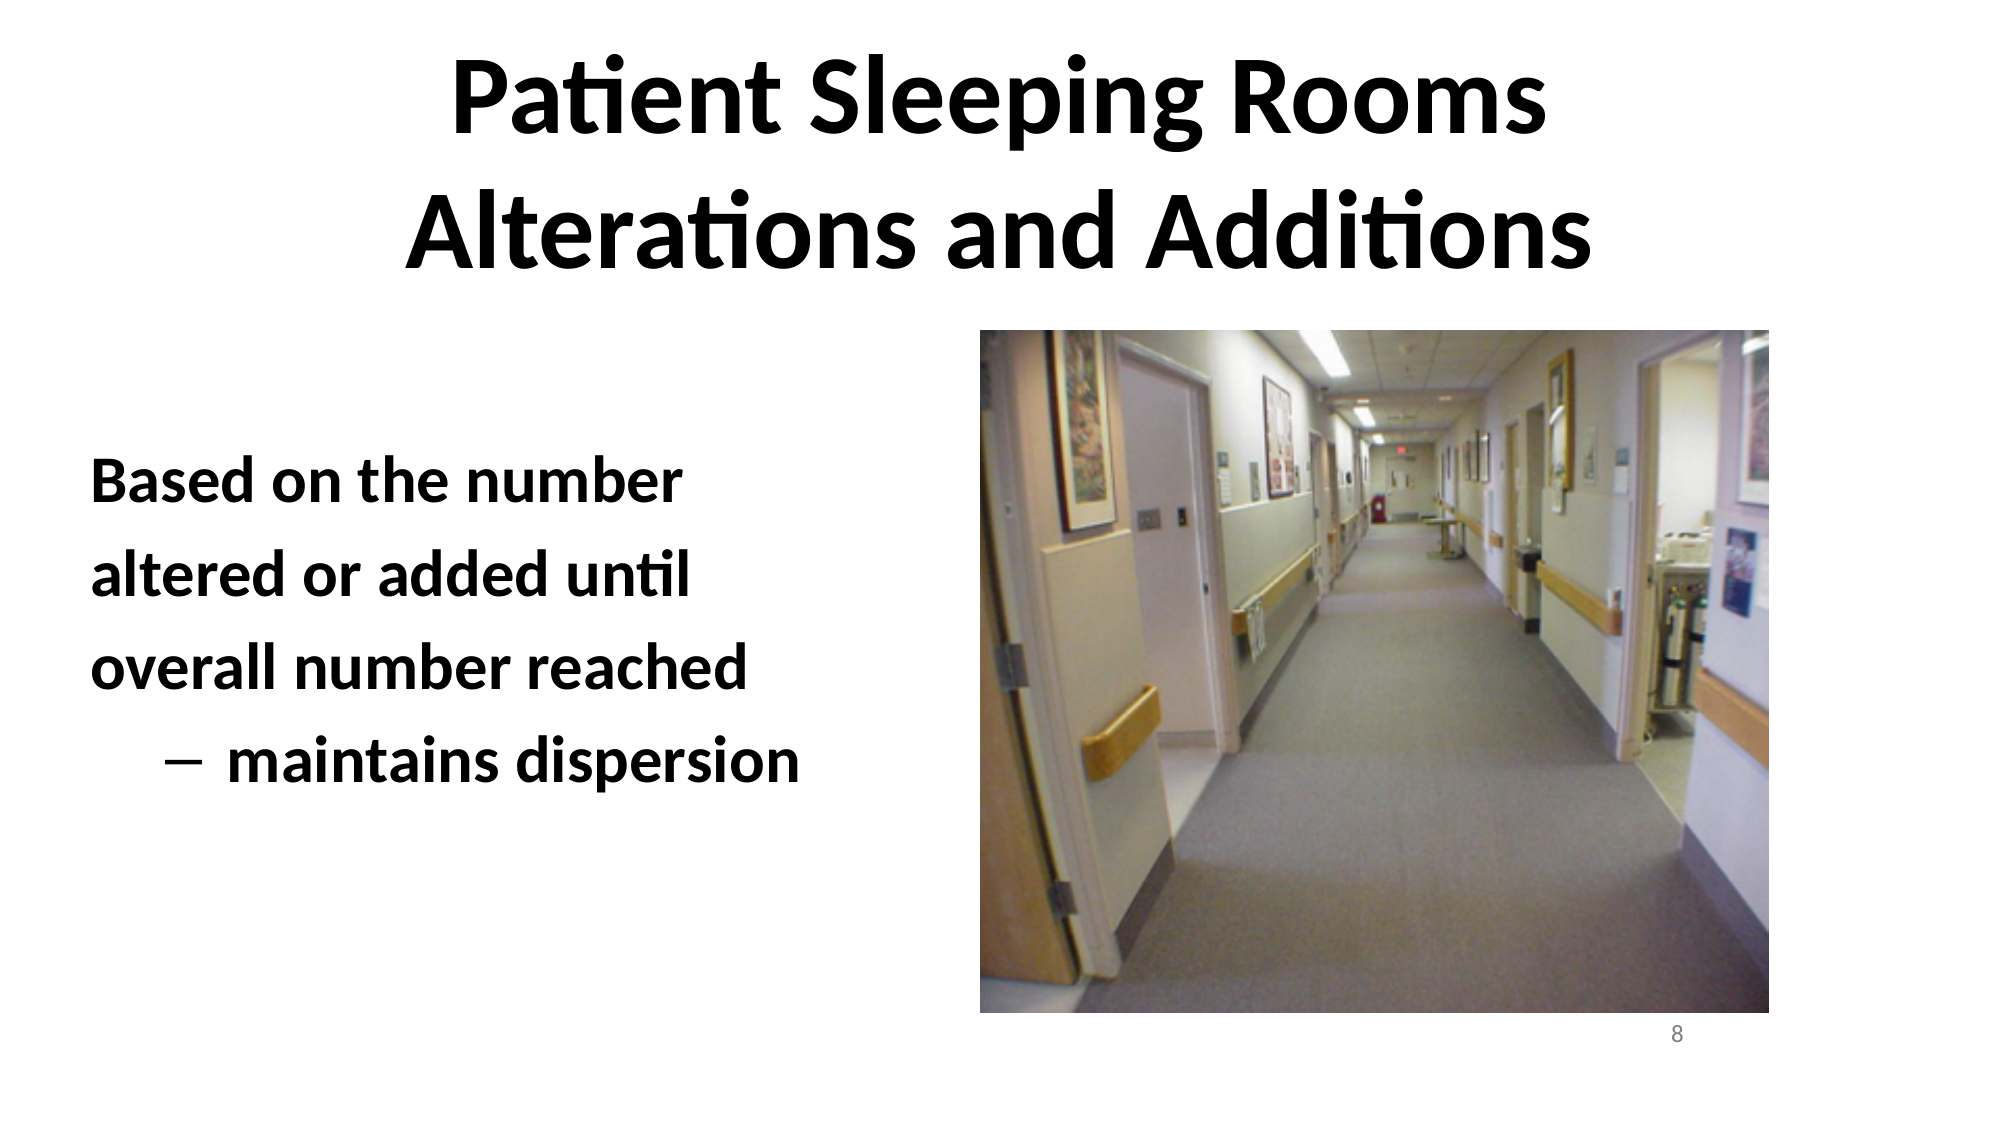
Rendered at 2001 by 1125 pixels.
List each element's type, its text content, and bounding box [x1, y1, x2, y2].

text_box 8 [1348, 1021, 1699, 1078]
picture [980, 330, 1769, 1014]
title Patient Sleeping Rooms Alterations and Additions [249, 0, 1750, 313]
list Based on the number altered or added until overall number reached maintains dispersion [75, 335, 925, 1078]
